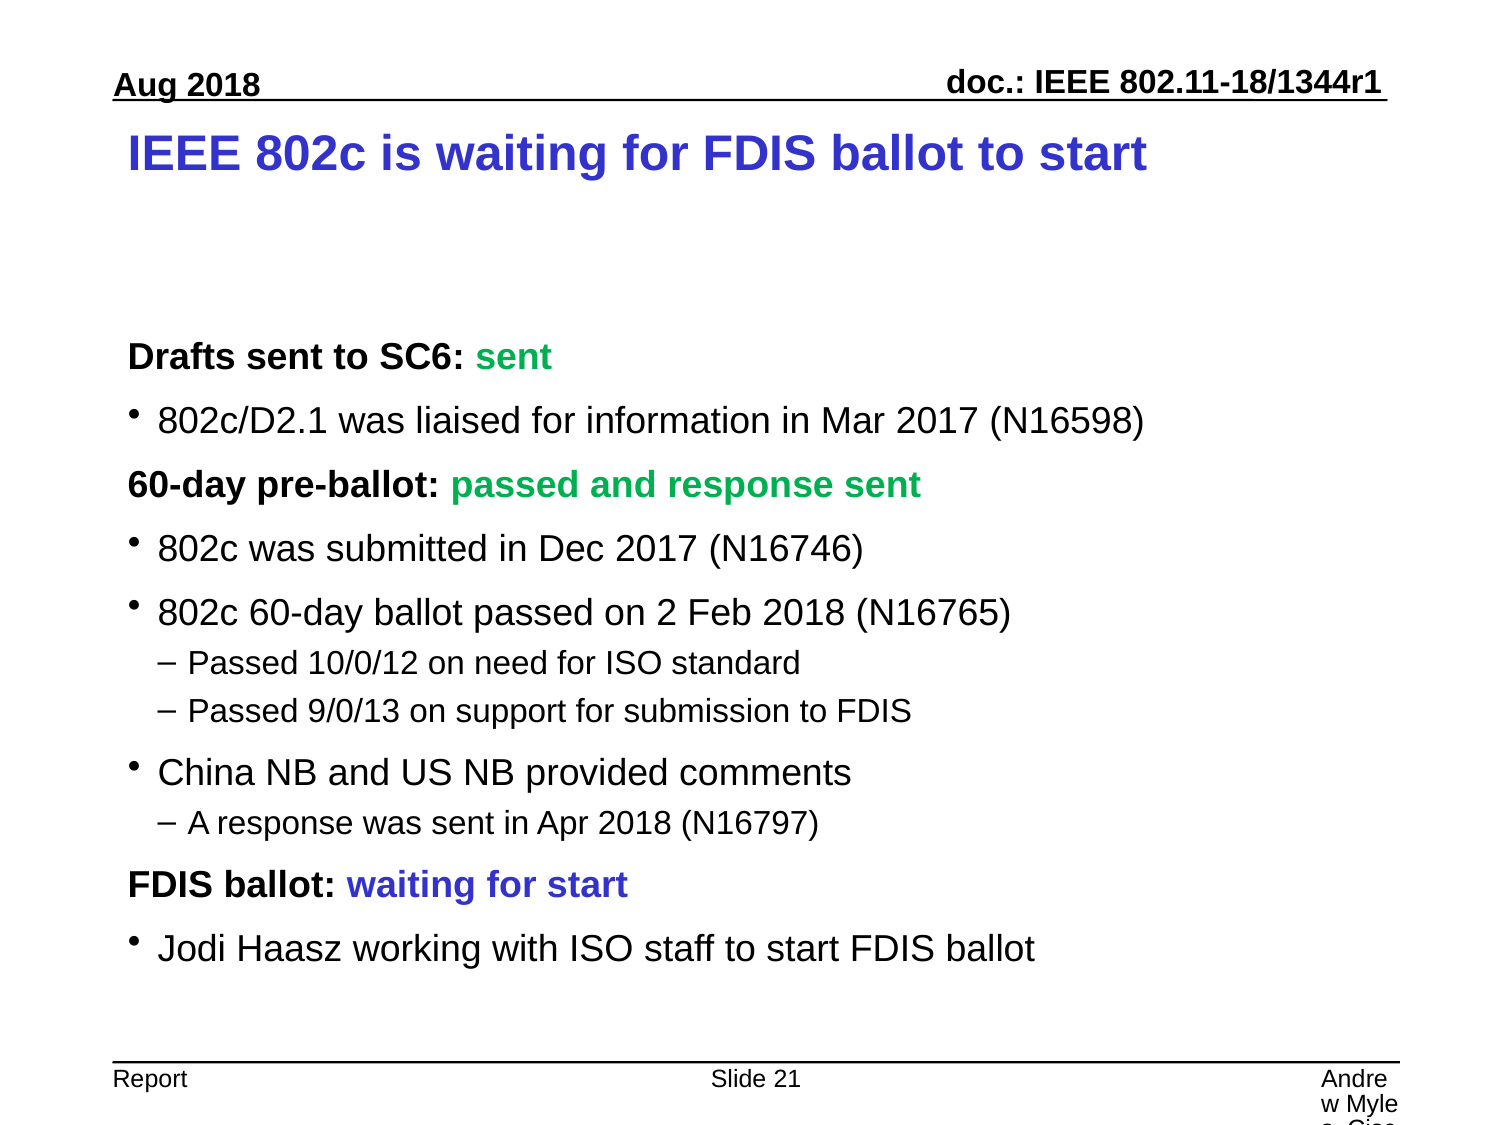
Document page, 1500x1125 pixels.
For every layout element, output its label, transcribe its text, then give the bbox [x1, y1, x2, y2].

title IEEE 802c is waiting for FDIS ballot to start [112, 112, 1388, 288]
list Drafts sent to SC6: sent 802c/D2.1 was liaised for information in Mar 2017 (N16598) 60-day pre-ballot: passed and response sent 802c was submitted in Dec 2017 (N16746) 802c 60-day ballot passed on 2 Feb 2018 (N16765) Passed 10/0/12 on need for ISO standard Passed 9/0/13 on support for submission to FDIS China NB and US NB provided comments A response was sent in Apr 2018 (N16797) FDIS ballot: waiting for start Jodi Haasz working with ISO staff to start FDIS ballot [112, 324, 1388, 1000]
footer Andrew Myles, Cisco [1320, 1061, 1402, 1093]
slide_number Slide 21 [709, 1061, 803, 1093]
